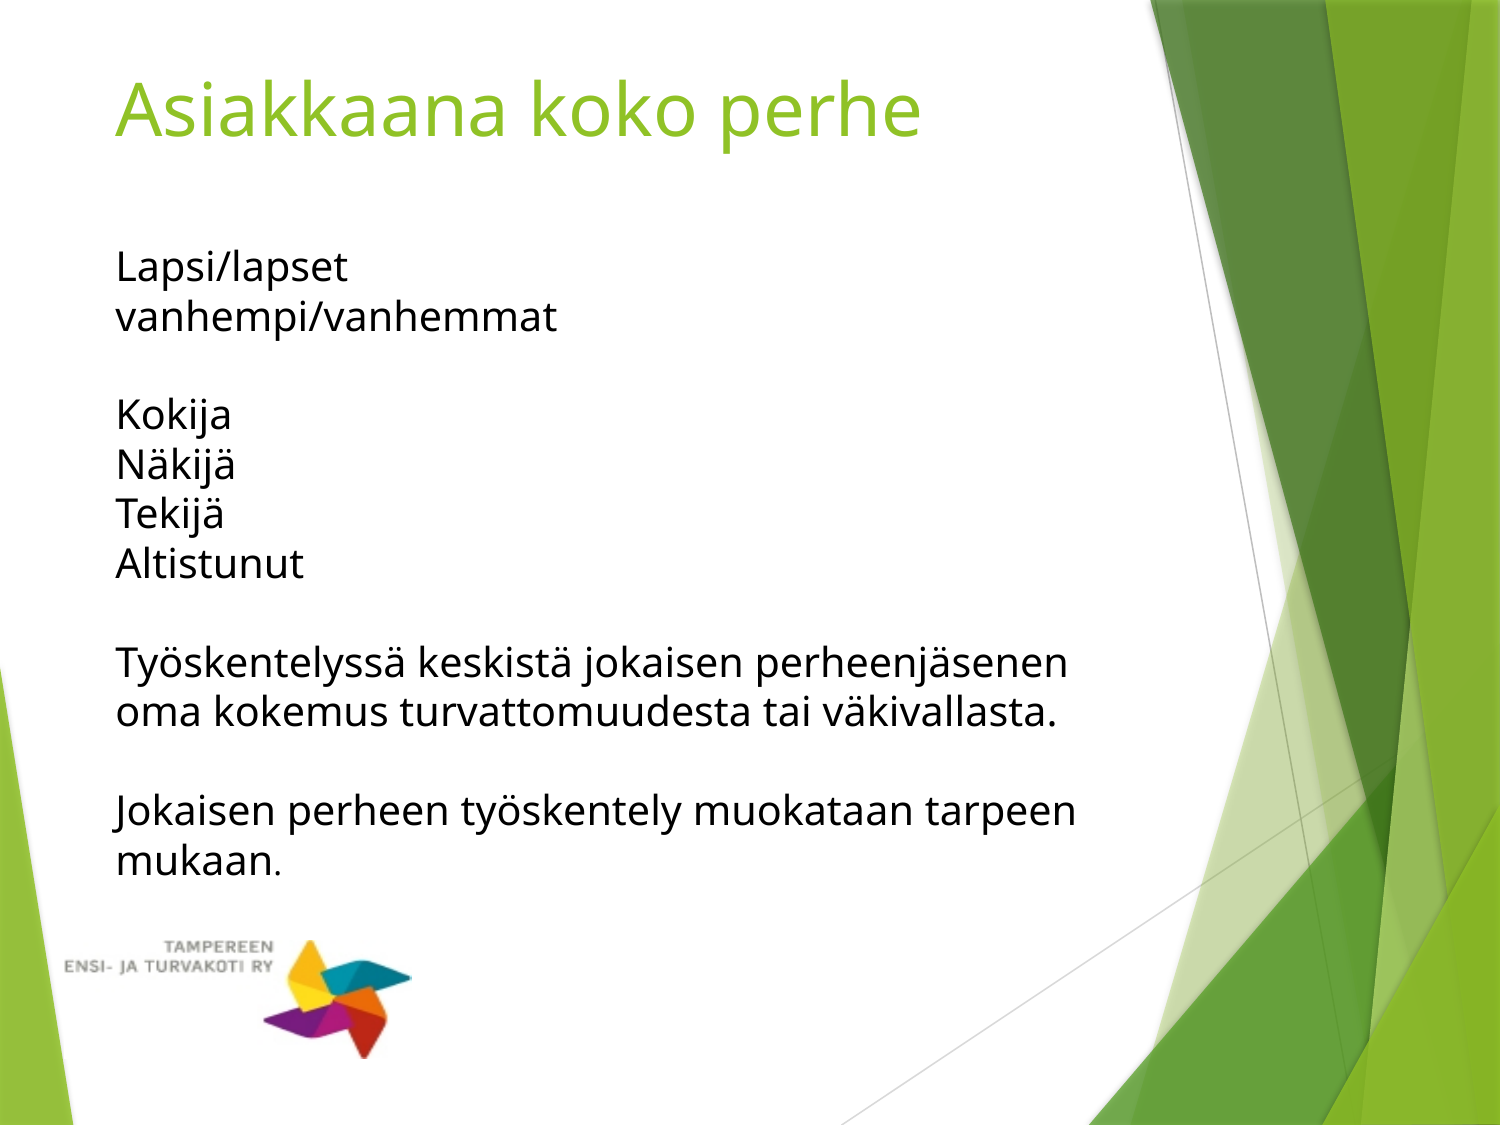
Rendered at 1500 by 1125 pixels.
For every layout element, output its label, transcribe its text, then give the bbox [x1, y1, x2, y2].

title Asiakkaana koko perhe Lapsi/lapset vanhempi/vanhemmat Kokija Näkijä Tekijä Altistunut Työskentelyssä keskistä jokaisen perheenjäsenen oma kokemus turvattomuudesta tai väkivallasta. Jokaisen perheen työskentely muokataan tarpeen mukaan. [100, 54, 1142, 895]
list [64, 939, 412, 1060]
